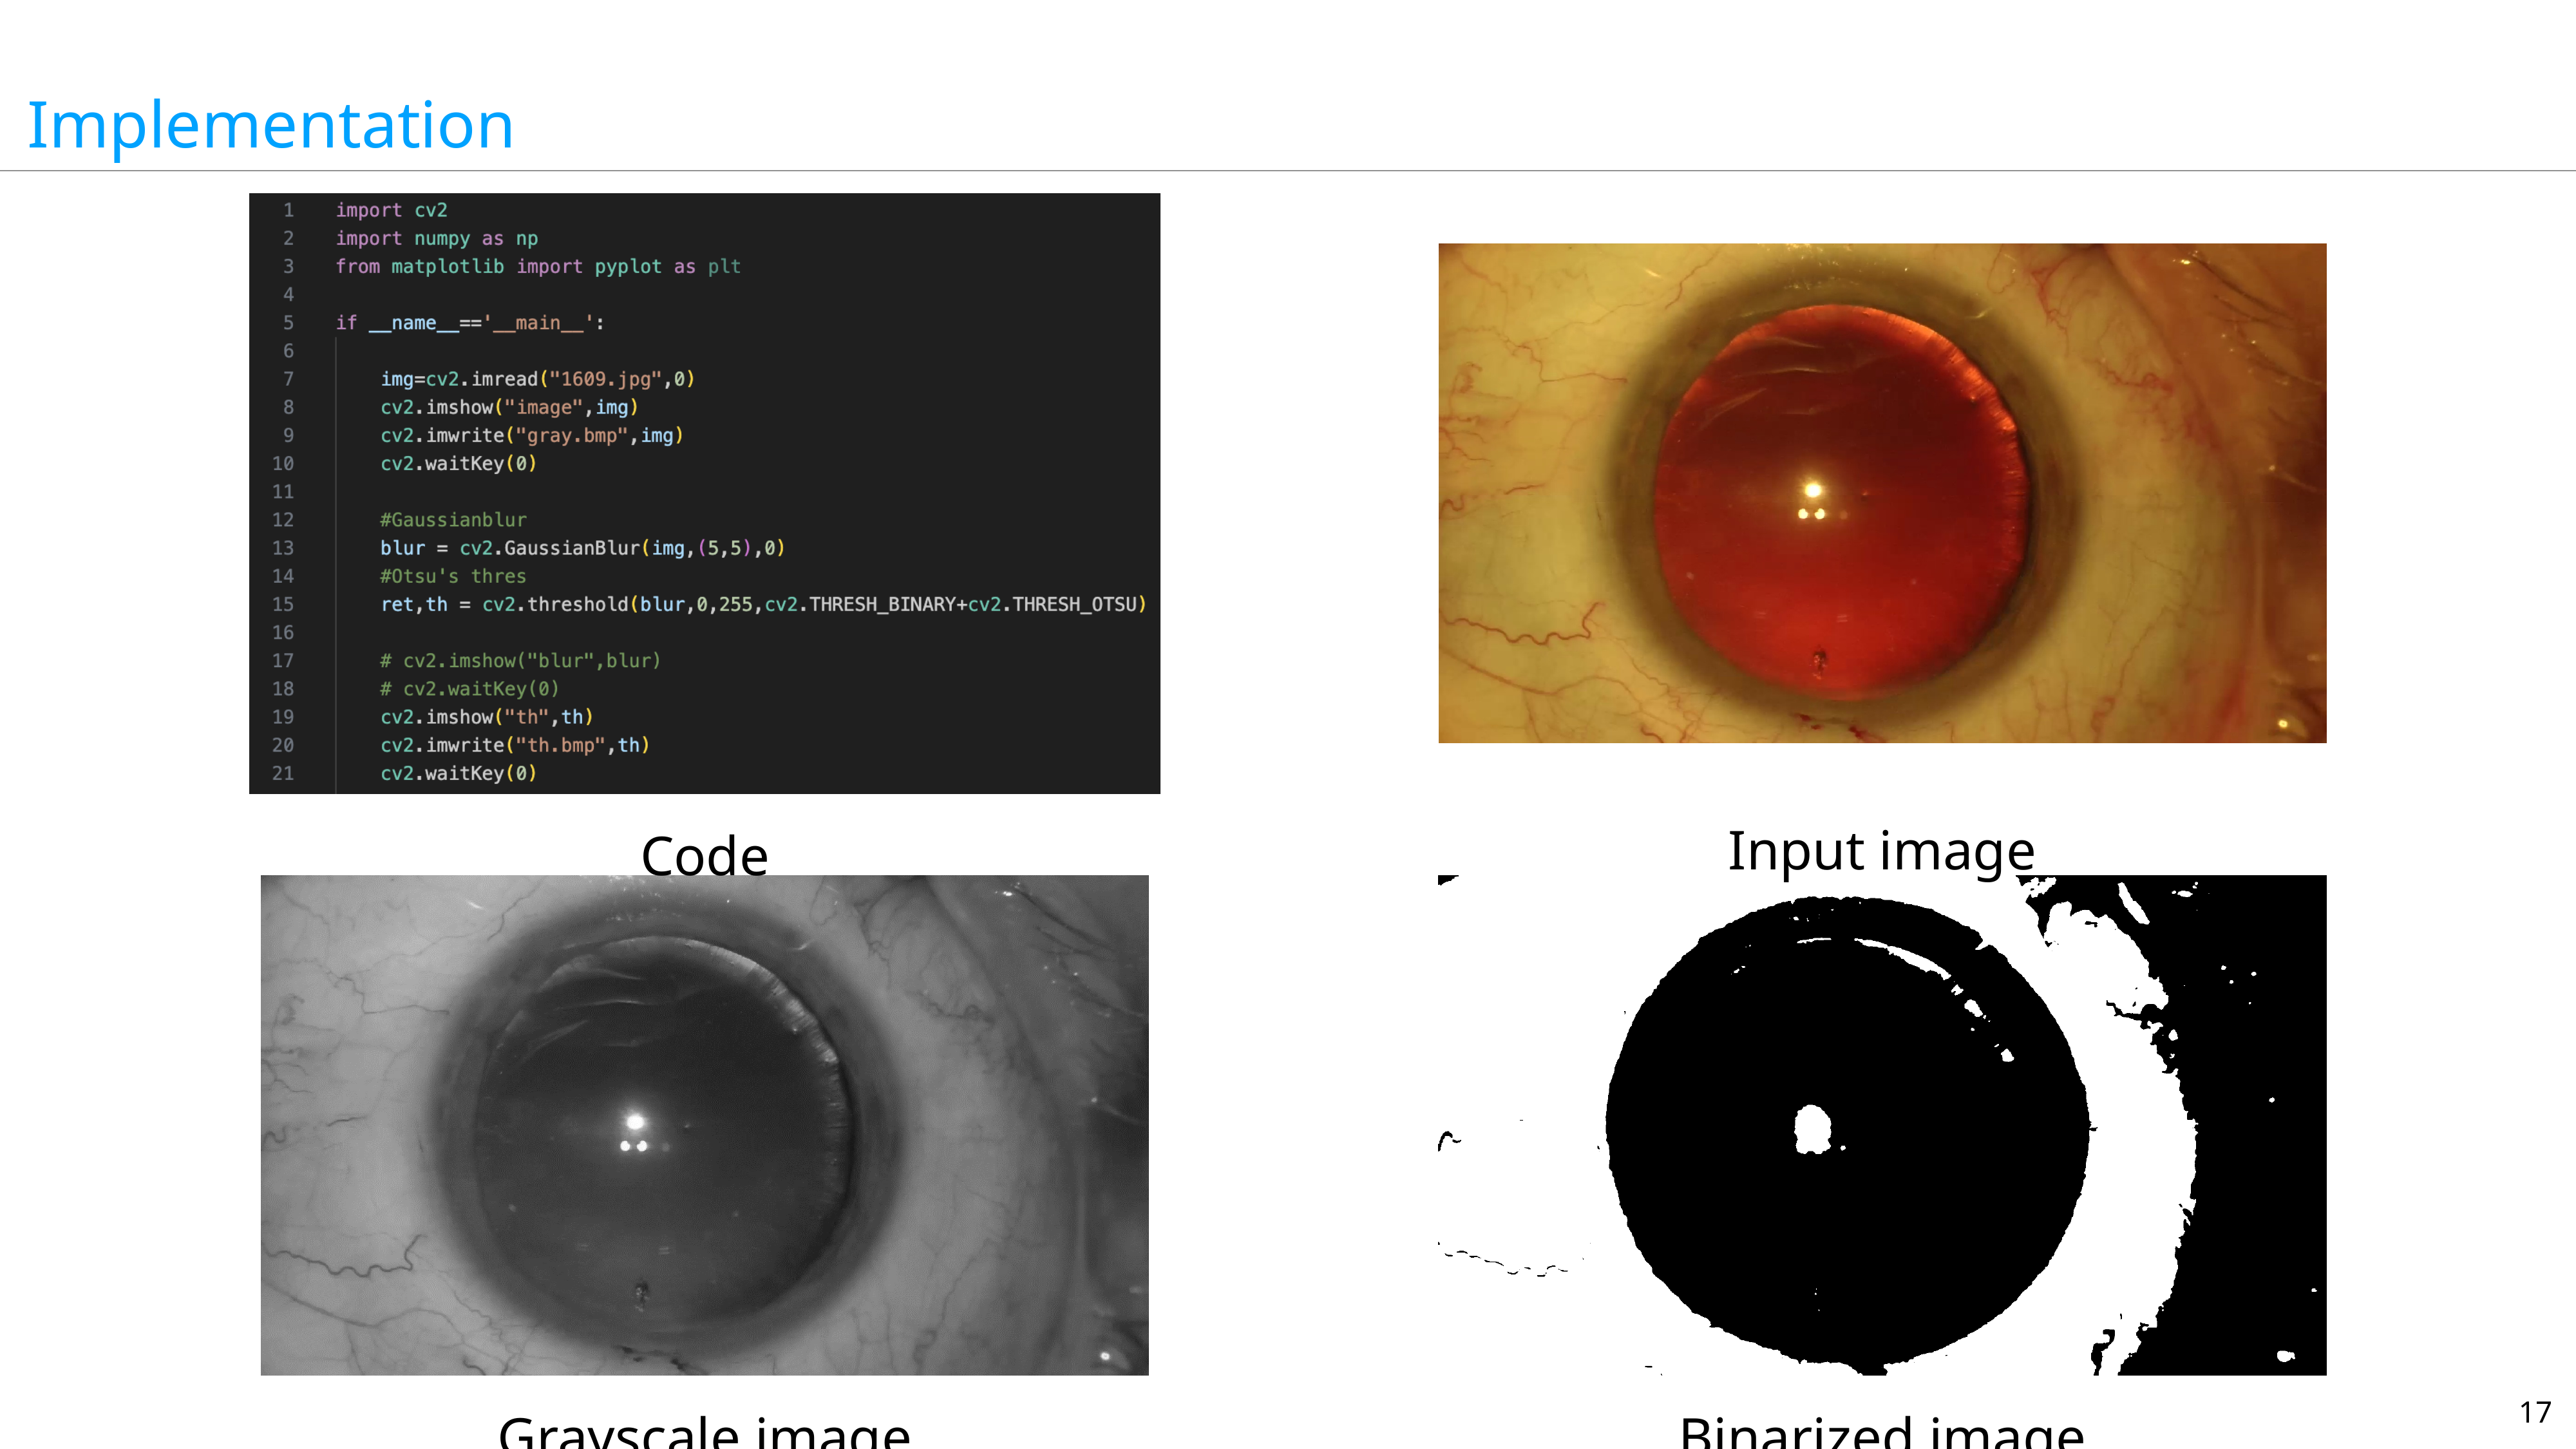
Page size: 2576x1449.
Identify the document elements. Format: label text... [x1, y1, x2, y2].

picture [249, 193, 1161, 794]
text_box Input image [1723, 791, 2042, 875]
text_box Binarized image [1673, 1379, 2092, 1449]
text_box Grayscale image [492, 1379, 918, 1449]
text_box Code [634, 797, 775, 875]
picture [1438, 875, 2327, 1376]
title Implementation [23, 74, 1882, 171]
slide_number 17 [2514, 1389, 2557, 1433]
picture [1438, 243, 2327, 744]
picture [261, 875, 1150, 1376]
